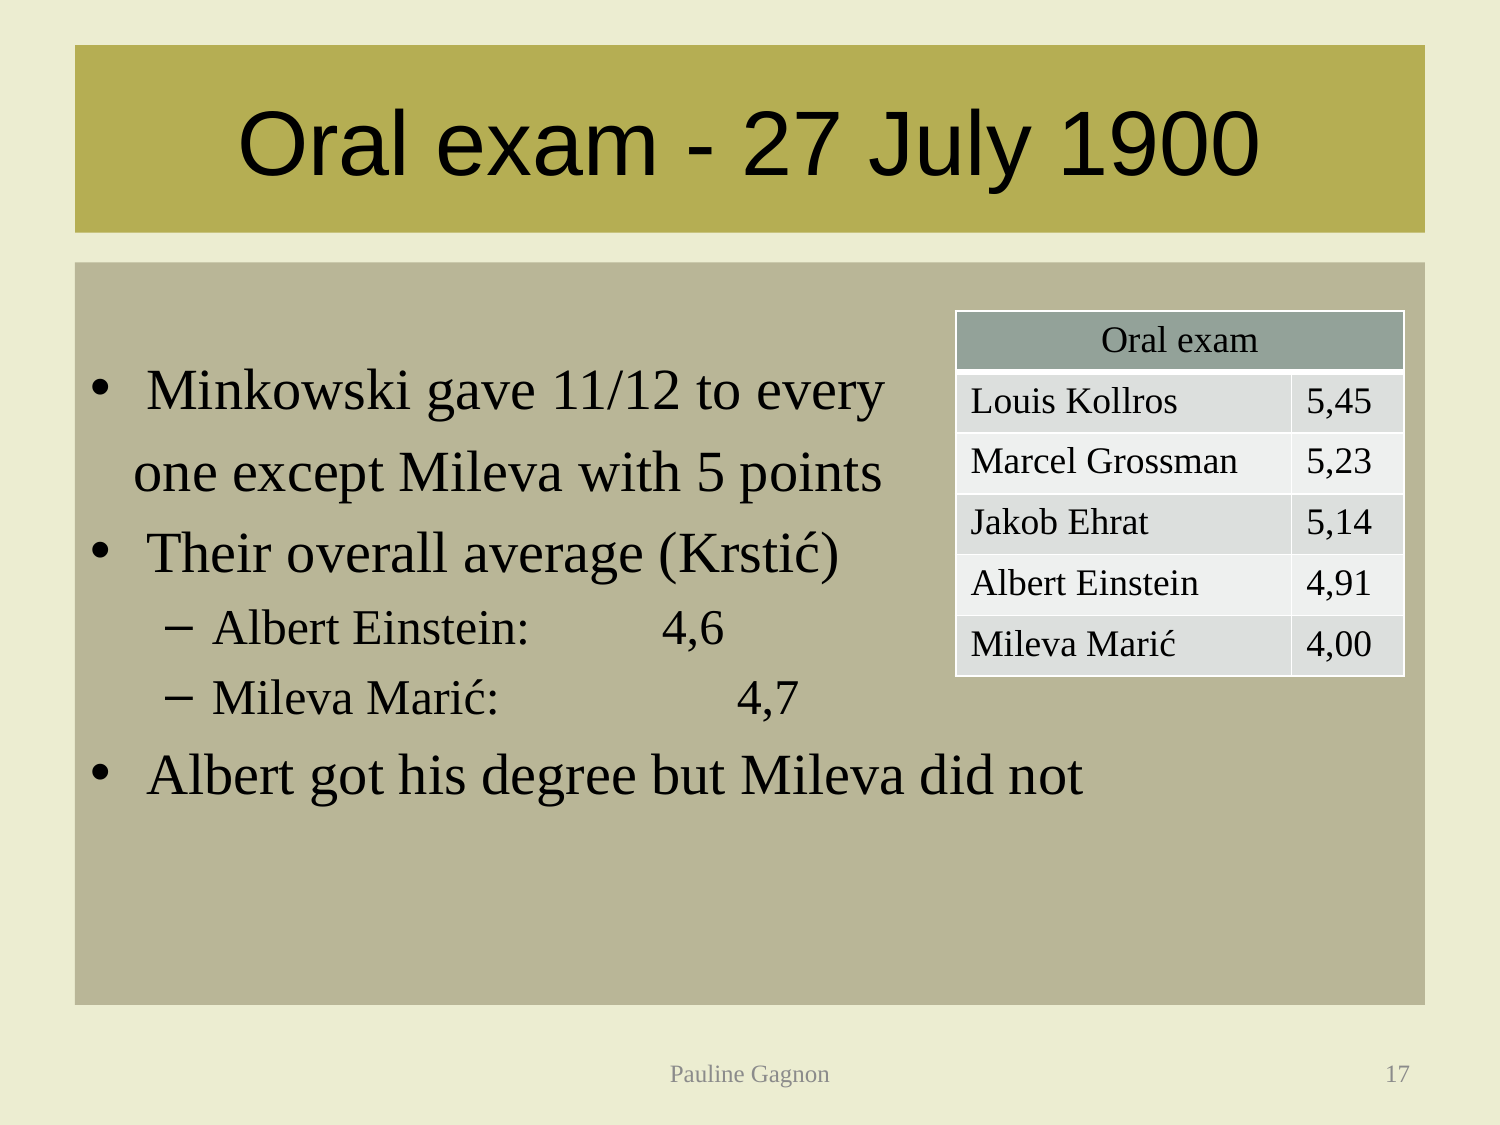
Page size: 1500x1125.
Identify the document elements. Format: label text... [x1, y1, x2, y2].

table_cell Marcel Grossman [957, 434, 1291, 493]
text_box Minkowski gave 11/12 to every one except Mileva with 5 points Their overall average (Krstić) Albert Einstein: 4,6 Mileva Marić: 4,7 Albert got his degree but Mileva did not [74, 262, 1425, 1005]
footer Pauline Gagnon [512, 1042, 988, 1103]
table_cell Jakob Ehrat [957, 495, 1291, 554]
table_cell Albert Einstein [957, 555, 1291, 615]
table_cell 4,00 [1292, 616, 1403, 675]
table_cell 5,14 [1292, 495, 1403, 554]
table_cell Mileva Marić [957, 616, 1291, 675]
table_header Oral exam [957, 312, 1403, 369]
table_cell 4,91 [1292, 555, 1403, 615]
table_cell 5,23 [1292, 434, 1403, 493]
table_cell Louis Kollros [957, 375, 1291, 432]
table_cell 5,45 [1292, 375, 1403, 432]
title Oral exam - 27 July 1900 [75, 45, 1425, 233]
slide_number 17 [1074, 1042, 1425, 1103]
